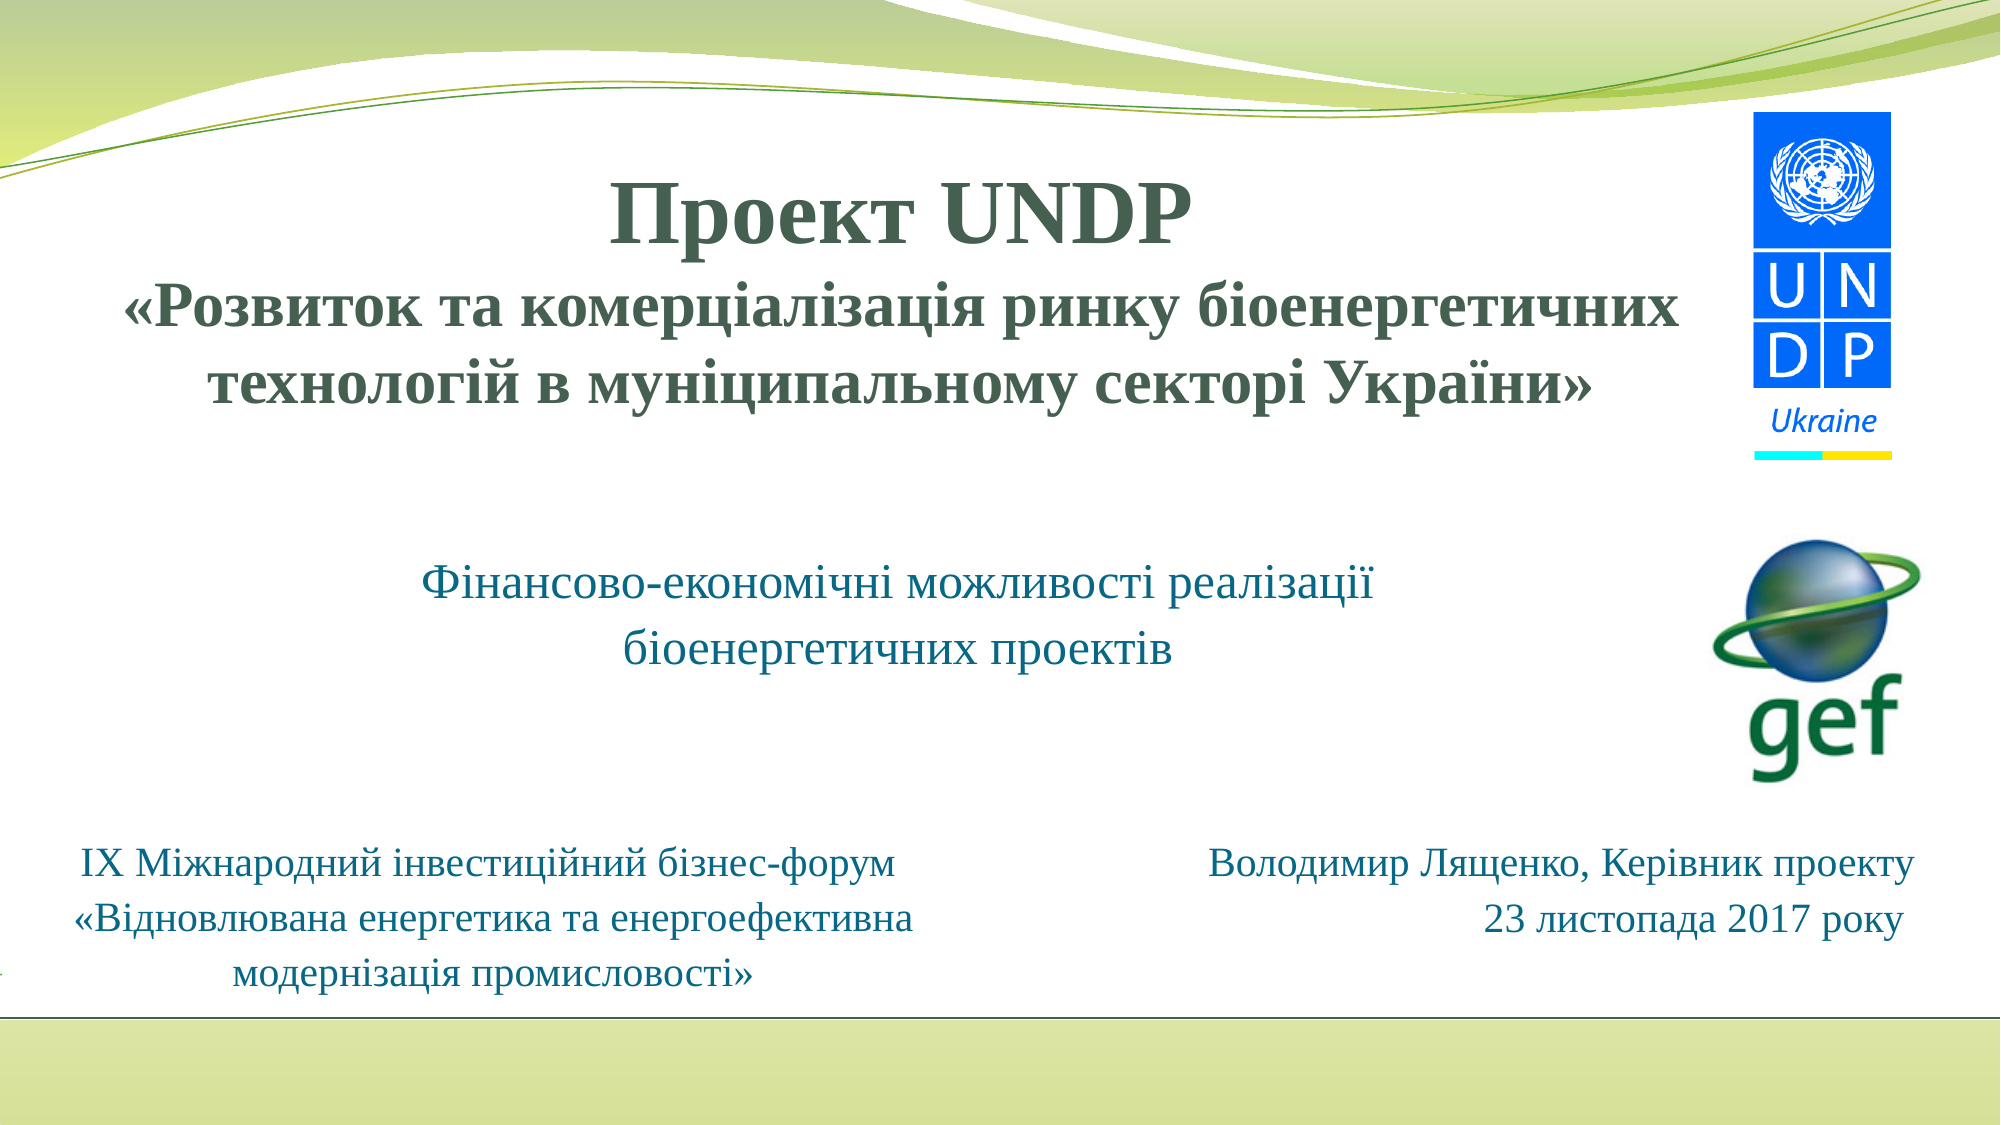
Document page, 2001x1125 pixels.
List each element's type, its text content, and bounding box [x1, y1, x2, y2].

title Проект UNDP «Розвиток та комерціалізація ринку біоенергетичних технологій в муніципальному секторі України» [98, 112, 1708, 417]
subtitle Володимир Лященко, Керівник проекту 23 листопада 2017 року [981, 822, 1926, 980]
text_box Фінансово-економічні можливості реалізації біоенергетичних проектів [260, 534, 1547, 690]
text_box IX Міжнародний інвестиційний бізнес-форум «Відновлювана енергетика та енергоефективна модернізація промисловості» [51, 822, 946, 980]
picture [1729, 111, 1926, 460]
picture [1708, 534, 1926, 789]
